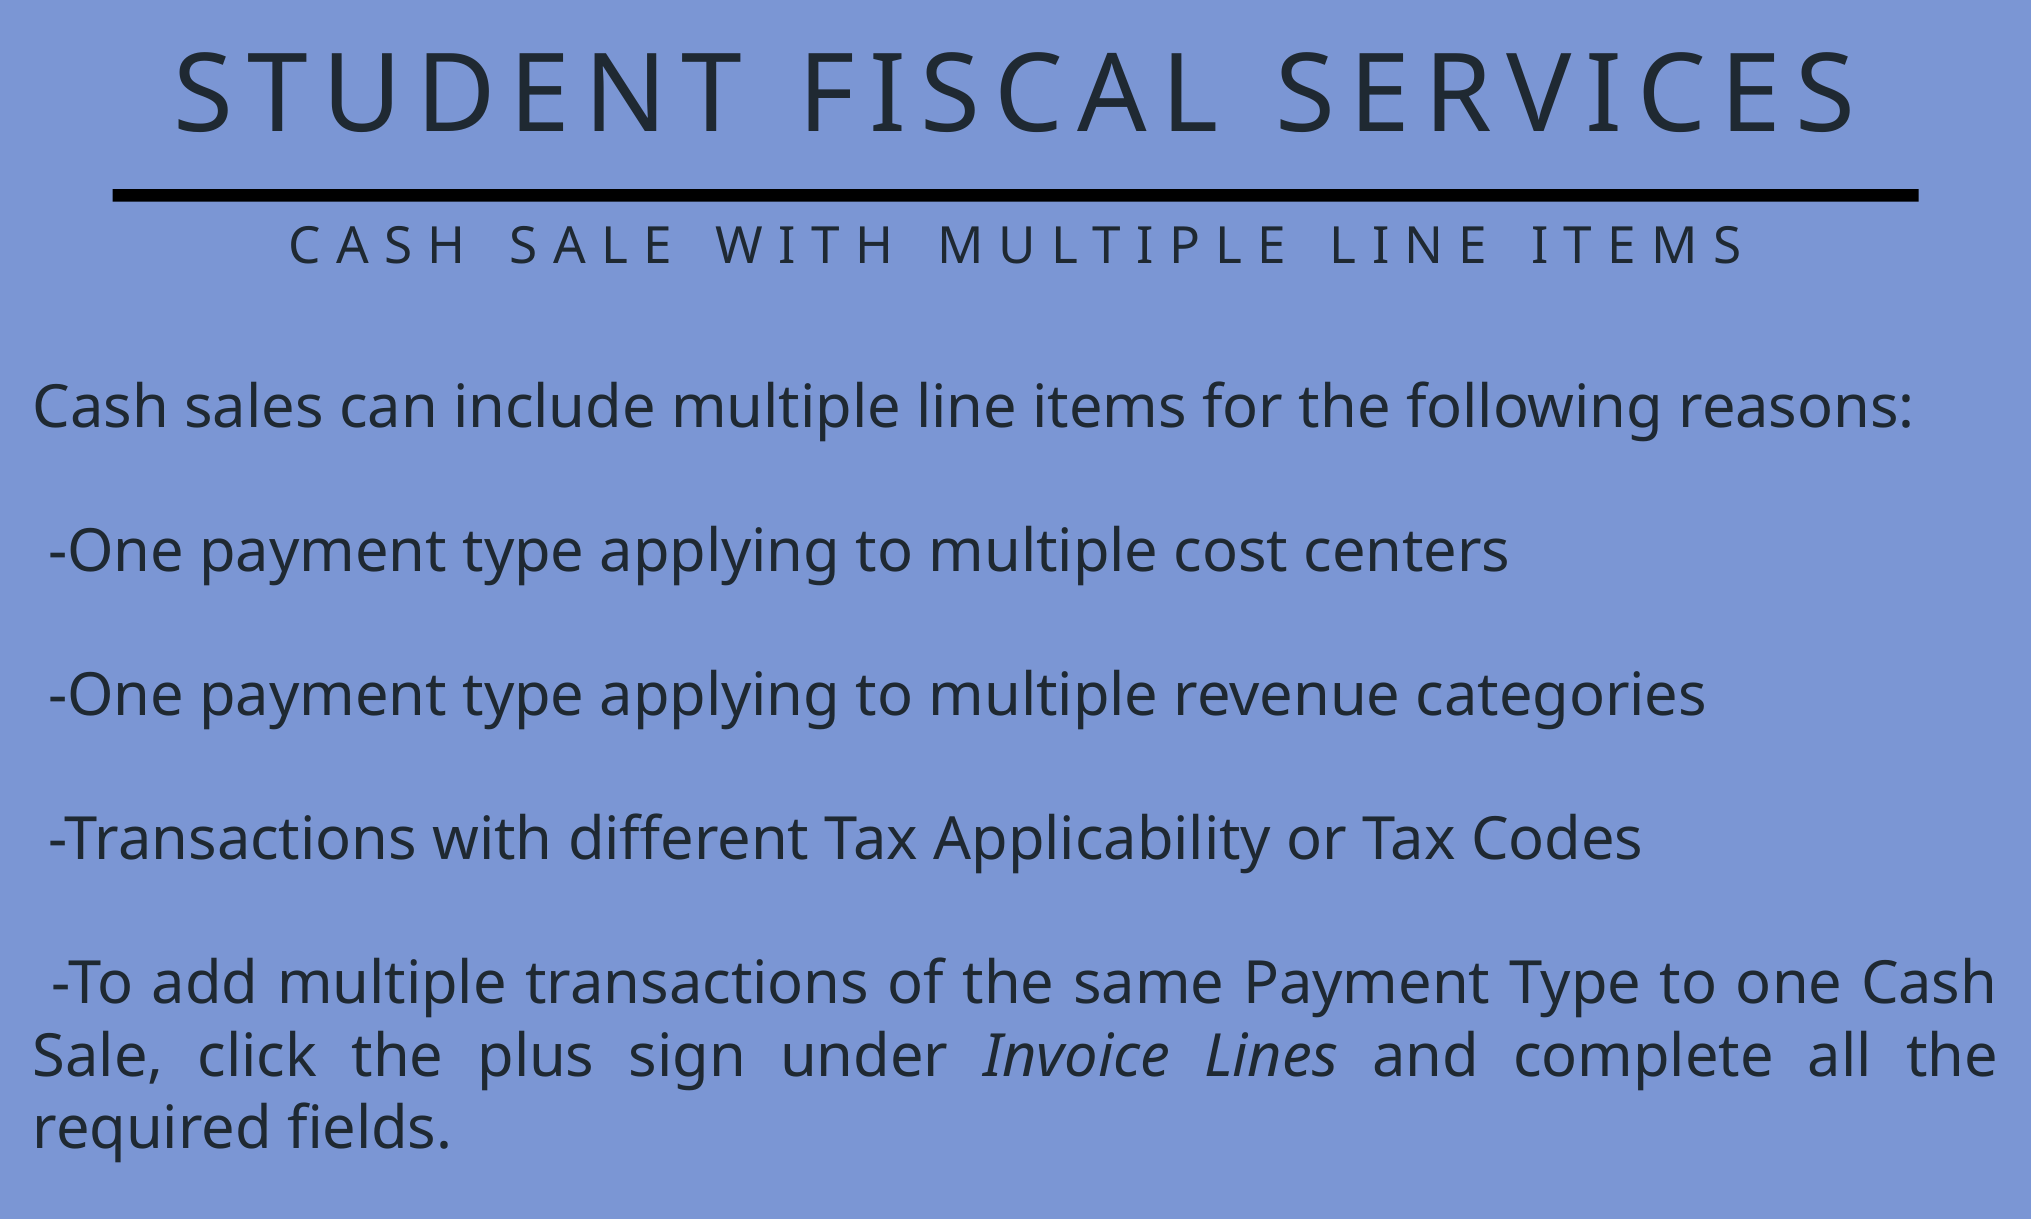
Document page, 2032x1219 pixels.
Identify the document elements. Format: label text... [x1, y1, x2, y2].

text_box CASH SALE WITH MULTIPLE LINE ITEMS [0, 202, 2032, 274]
text_box STUDENT FISCAL SERVICES [83, 59, 1948, 154]
text_box Cash sales can include multiple line items for the following reasons: -One payment type applying to multiple cost centers -One payment type applying to multiple revenue categories -Transactions with different Tax Applicability or Tax Codes -To add multiple transactions of the same Payment Type to one Cash Sale, click the plus sign under Invoice Lines and complete all the required fields. [32, 299, 1999, 1219]
